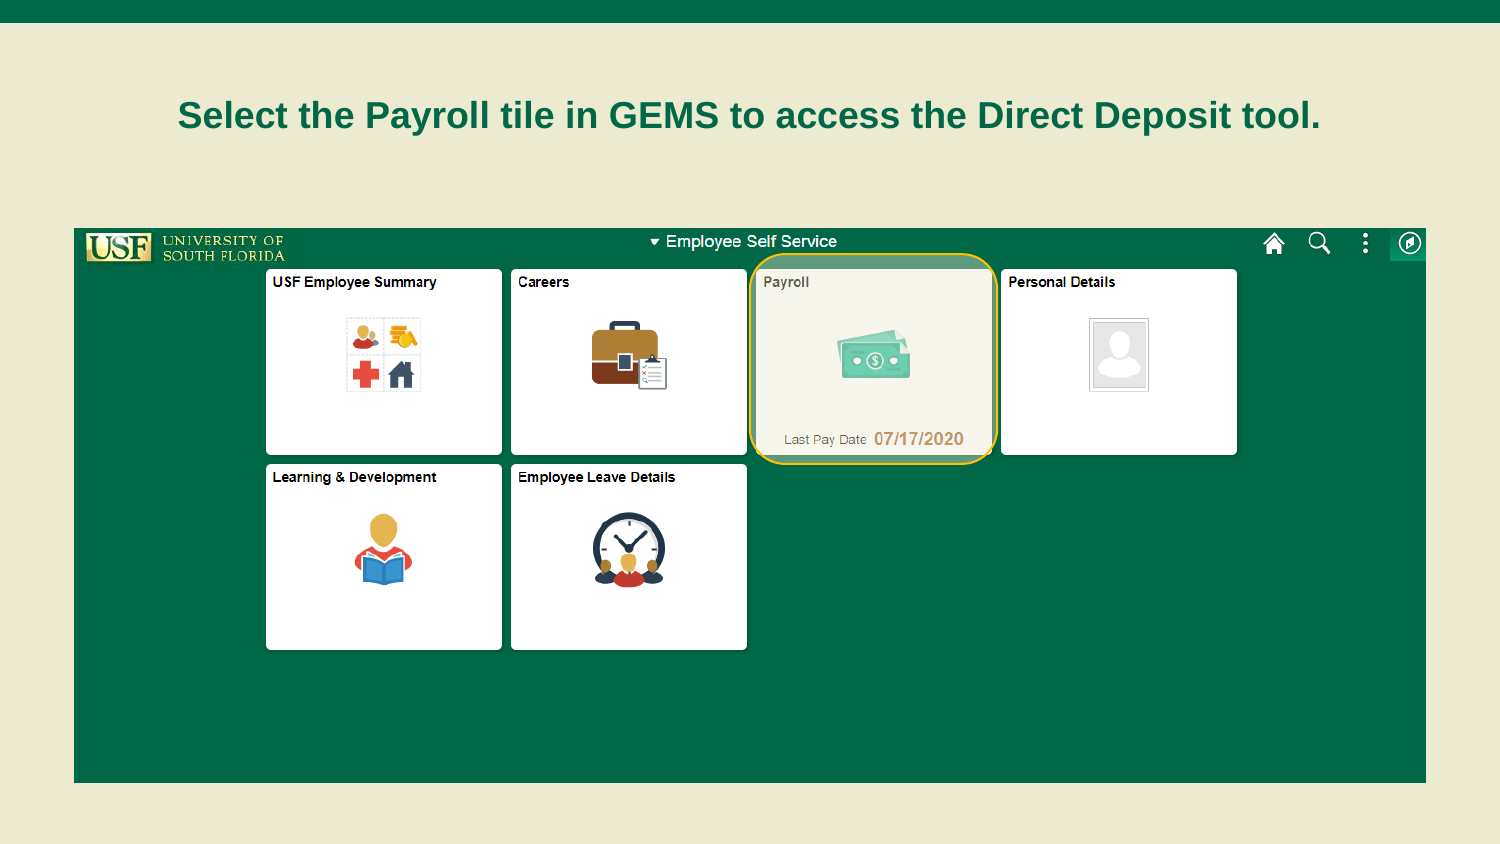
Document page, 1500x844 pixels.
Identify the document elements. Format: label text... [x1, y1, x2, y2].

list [74, 228, 1426, 783]
title Select the Payroll tile in GEMS to access the Direct Deposit tool. [103, 60, 1397, 172]
